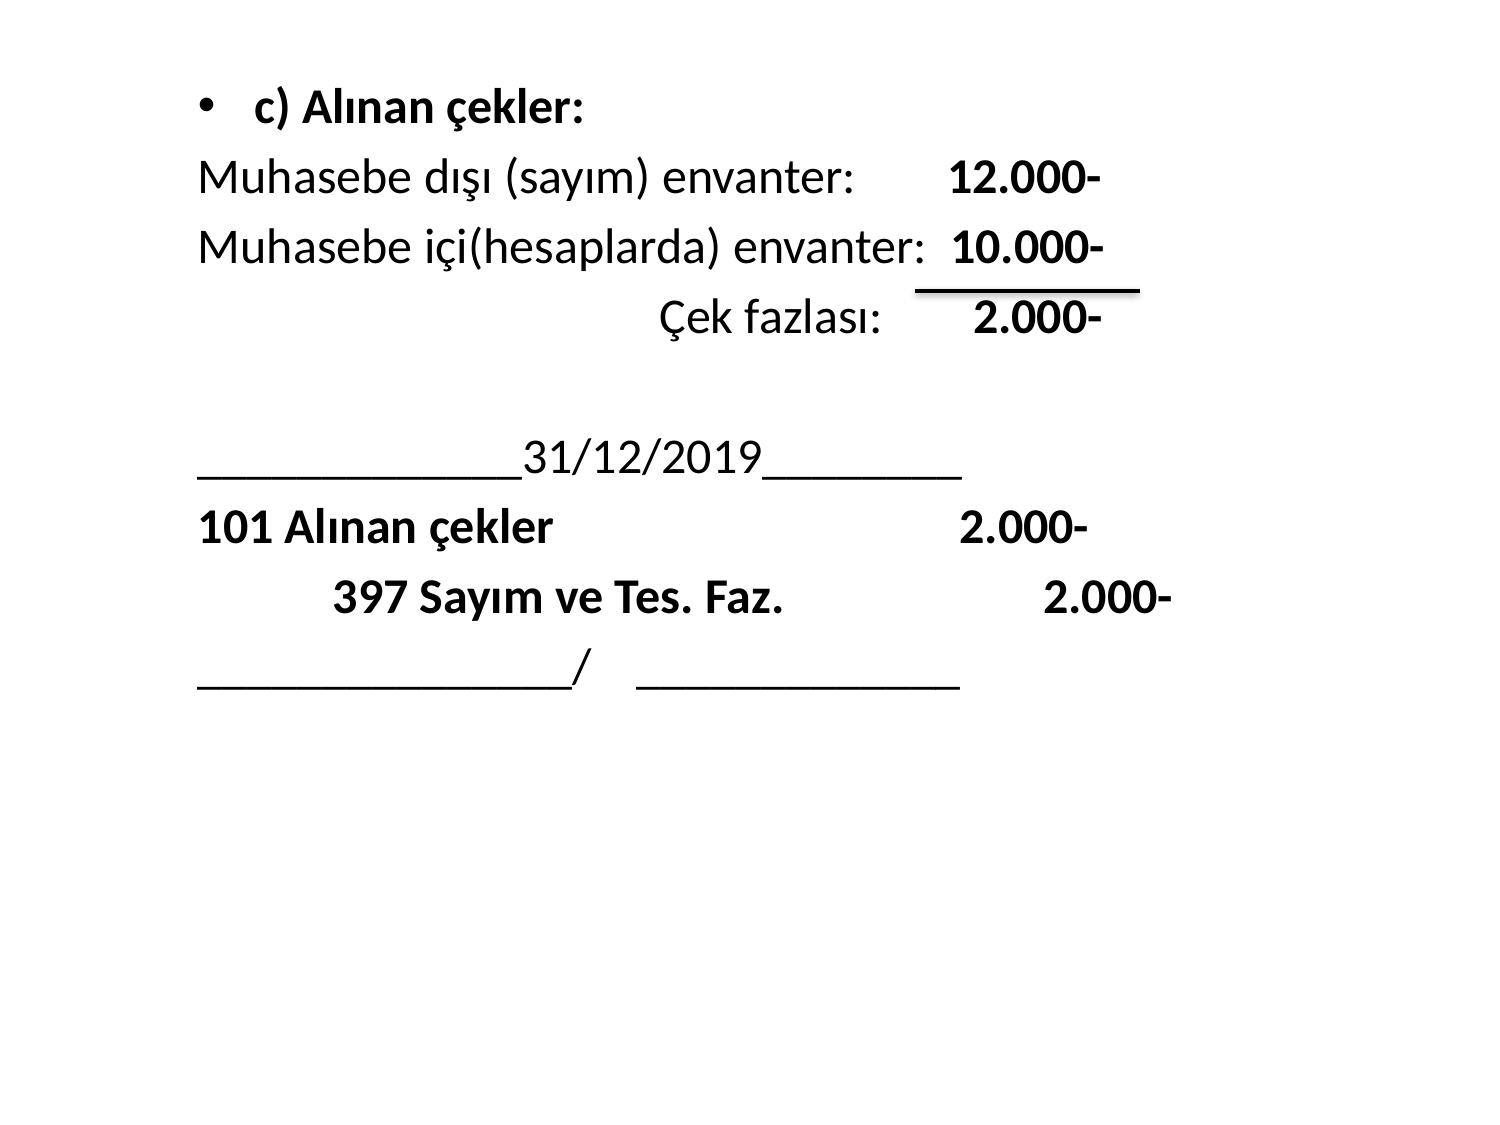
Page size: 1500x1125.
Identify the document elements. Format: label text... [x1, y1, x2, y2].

list c) Alınan çekler: Muhasebe dışı (sayım) envanter: 12.000- Muhasebe içi(hesaplarda) envanter: 10.000- Çek fazlası: 2.000- _____________31/12/2019________ 101 Alınan çekler 2.000- 397 Sayım ve Tes. Faz. 2.000- _______________/ _____________ [183, 66, 1471, 1005]
